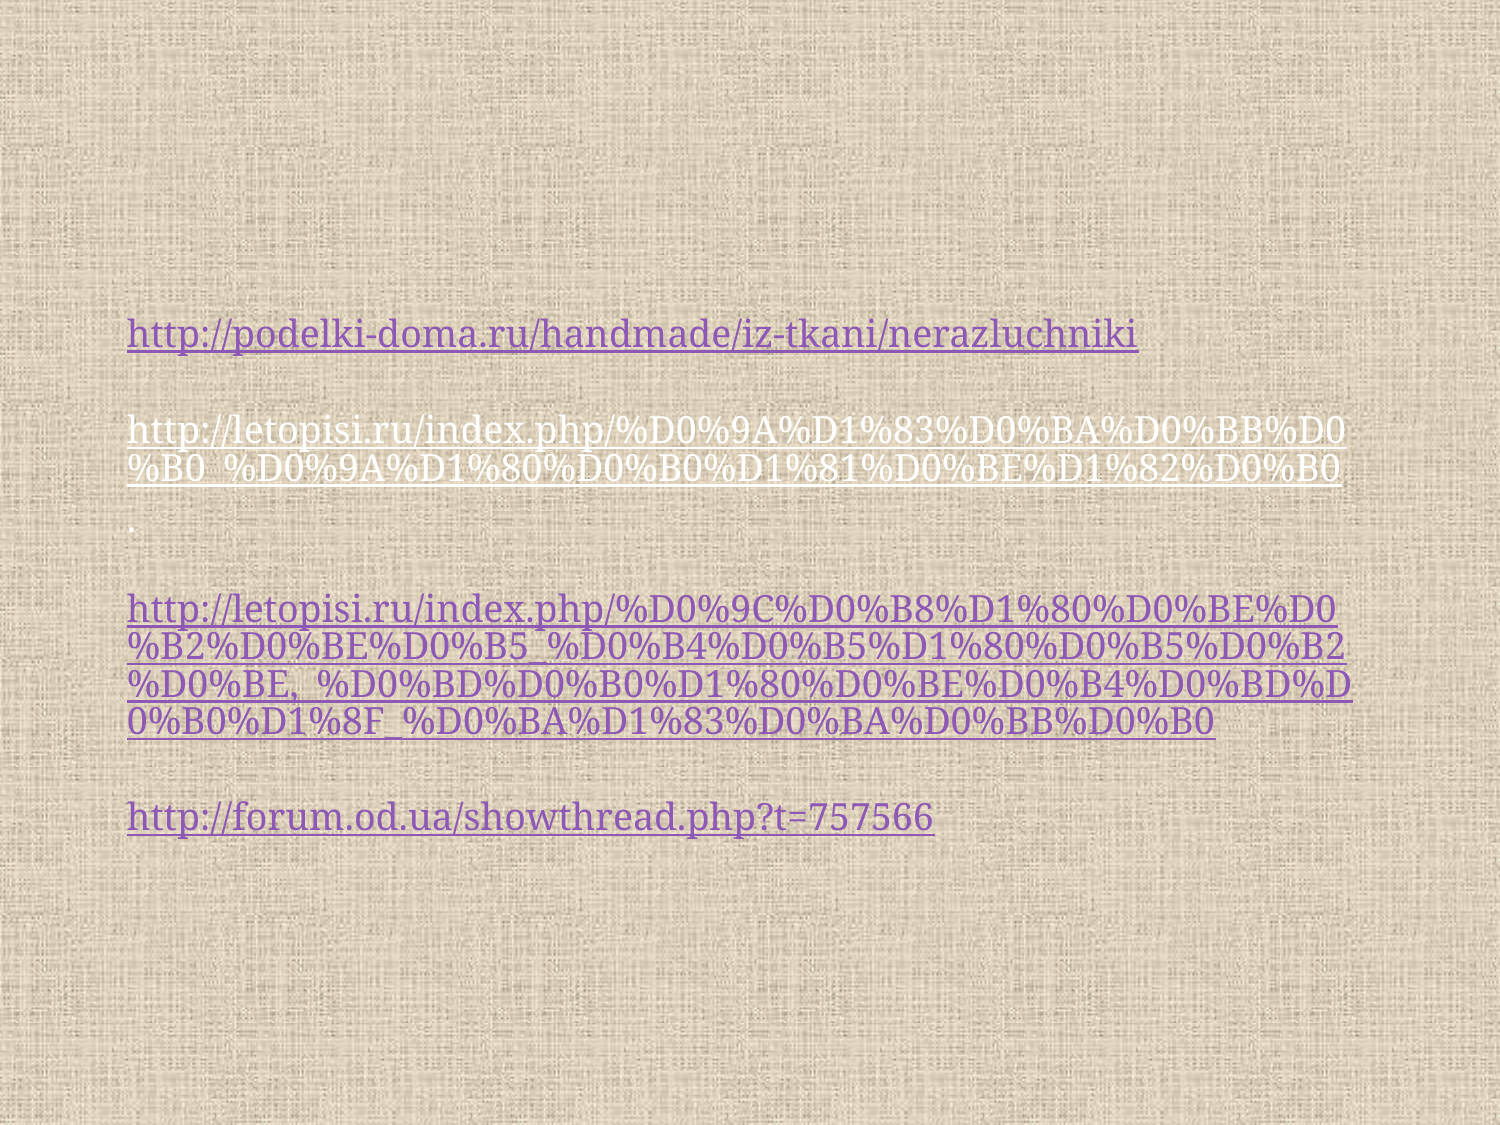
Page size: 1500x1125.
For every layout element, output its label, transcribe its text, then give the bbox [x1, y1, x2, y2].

text_box http://podelki-doma.ru/handmade/iz-tkani/nerazluchniki http://letopisi.ru/index.php/%D0%9A%D1%83%D0%BA%D0%BB%D0%B0_%D0%9A%D1%80%D0%B0%D1%81%D0%BE%D1%82%D0%B0. http://letopisi.ru/index.php/%D0%9C%D0%B8%D1%80%D0%BE%D0%B2%D0%BE%D0%B5_%D0%B4%D0%B5%D1%80%D0%B5%D0%B2%D0%BE,_%D0%BD%D0%B0%D1%80%D0%BE%D0%B4%D0%BD%D0%B0%D1%8F_%D0%BA%D1%83%D0%BA%D0%BB%D0%B0 http://forum.od.ua/showthread.php?t=757566 [112, 302, 1376, 702]
picture [0, 0, 1500, 1125]
